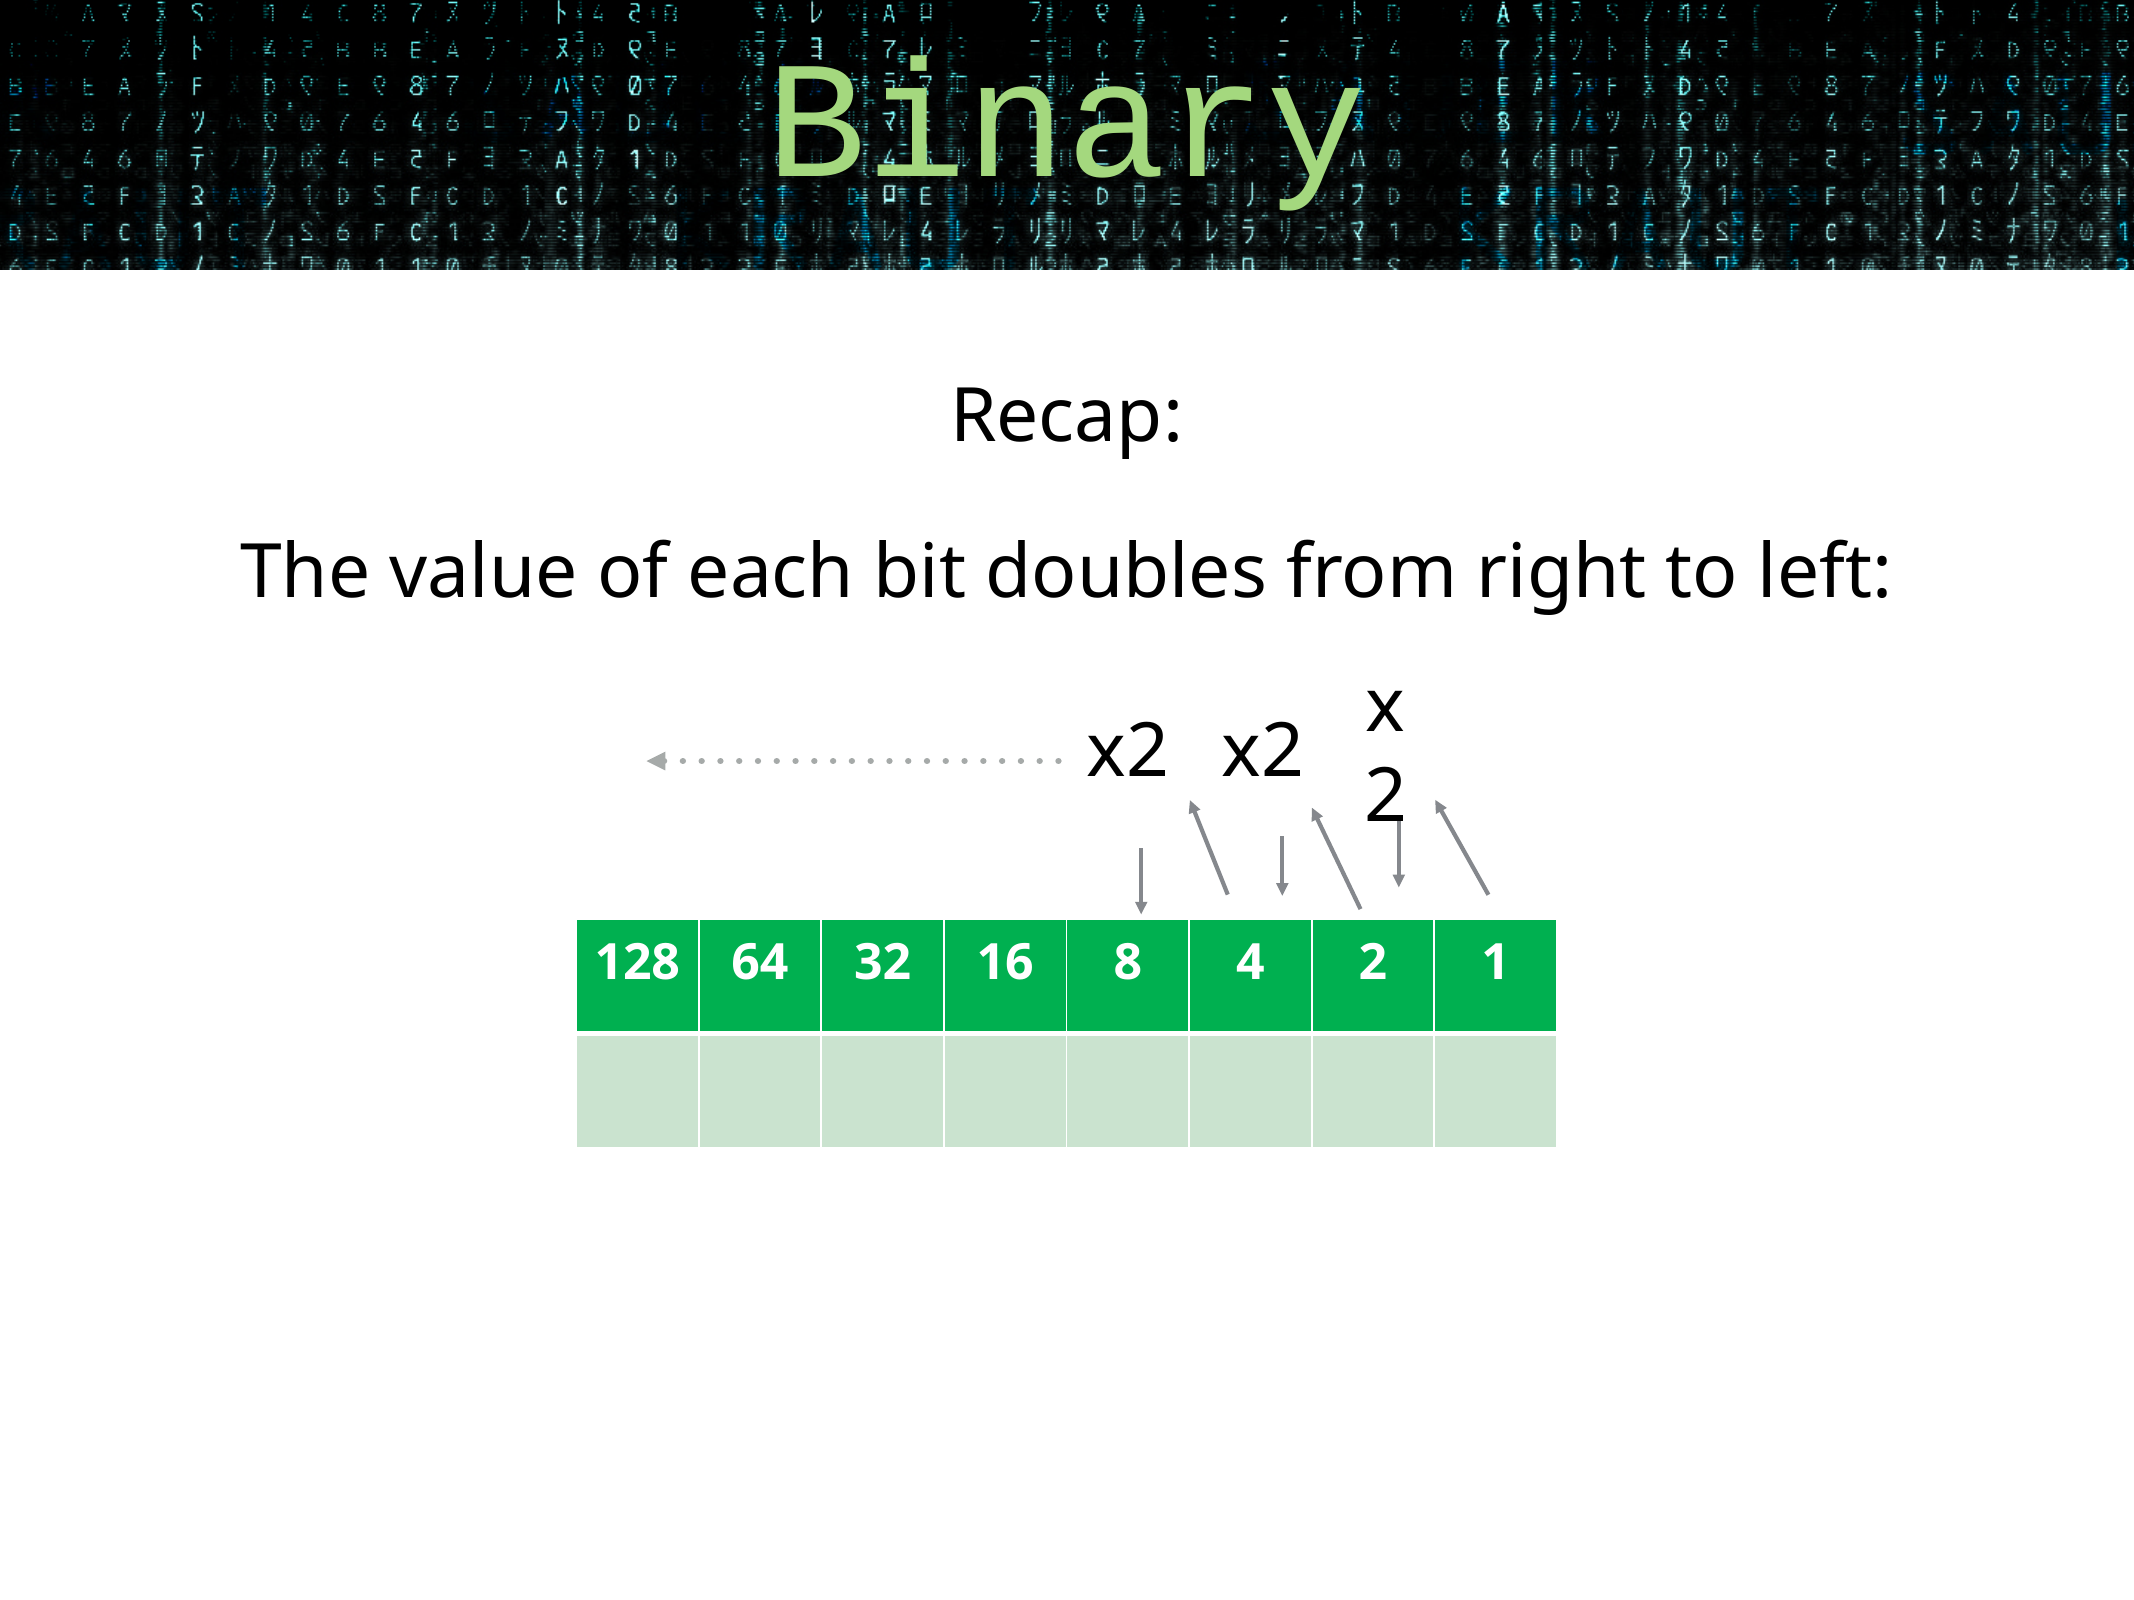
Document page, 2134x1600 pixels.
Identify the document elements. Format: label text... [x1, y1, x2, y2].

text_box The value of each bit doubles from right to left: [231, 514, 1902, 622]
text_box [1435, 799, 1489, 895]
text_box x2 [1066, 693, 1190, 801]
text_box [1311, 807, 1361, 910]
text_box [1276, 836, 1289, 896]
table_cell [1313, 1036, 1433, 1147]
text_box Recap: [941, 358, 1192, 465]
text_box x2 [1336, 648, 1435, 846]
table_header 2 [1313, 920, 1433, 1031]
table_cell [700, 1036, 820, 1147]
table_header 1 [1435, 920, 1556, 1031]
table_header 4 [1190, 920, 1311, 1031]
table_cell [1435, 1036, 1556, 1147]
table_cell [577, 1036, 698, 1147]
text_box x2 [1213, 693, 1313, 801]
picture [0, 0, 2134, 270]
table_header 32 [822, 920, 943, 1031]
table_header 8 [1067, 920, 1188, 1031]
text_box [1392, 821, 1405, 888]
table_header 16 [945, 920, 1066, 1031]
text_box [1188, 800, 1228, 895]
table_cell [822, 1036, 943, 1147]
table_cell [1190, 1036, 1311, 1147]
text_box [1134, 848, 1148, 915]
table_header 128 [577, 920, 698, 1031]
table_cell [945, 1036, 1066, 1147]
table_header 64 [700, 920, 820, 1031]
text_box [646, 754, 659, 768]
table_cell [1067, 1036, 1188, 1147]
